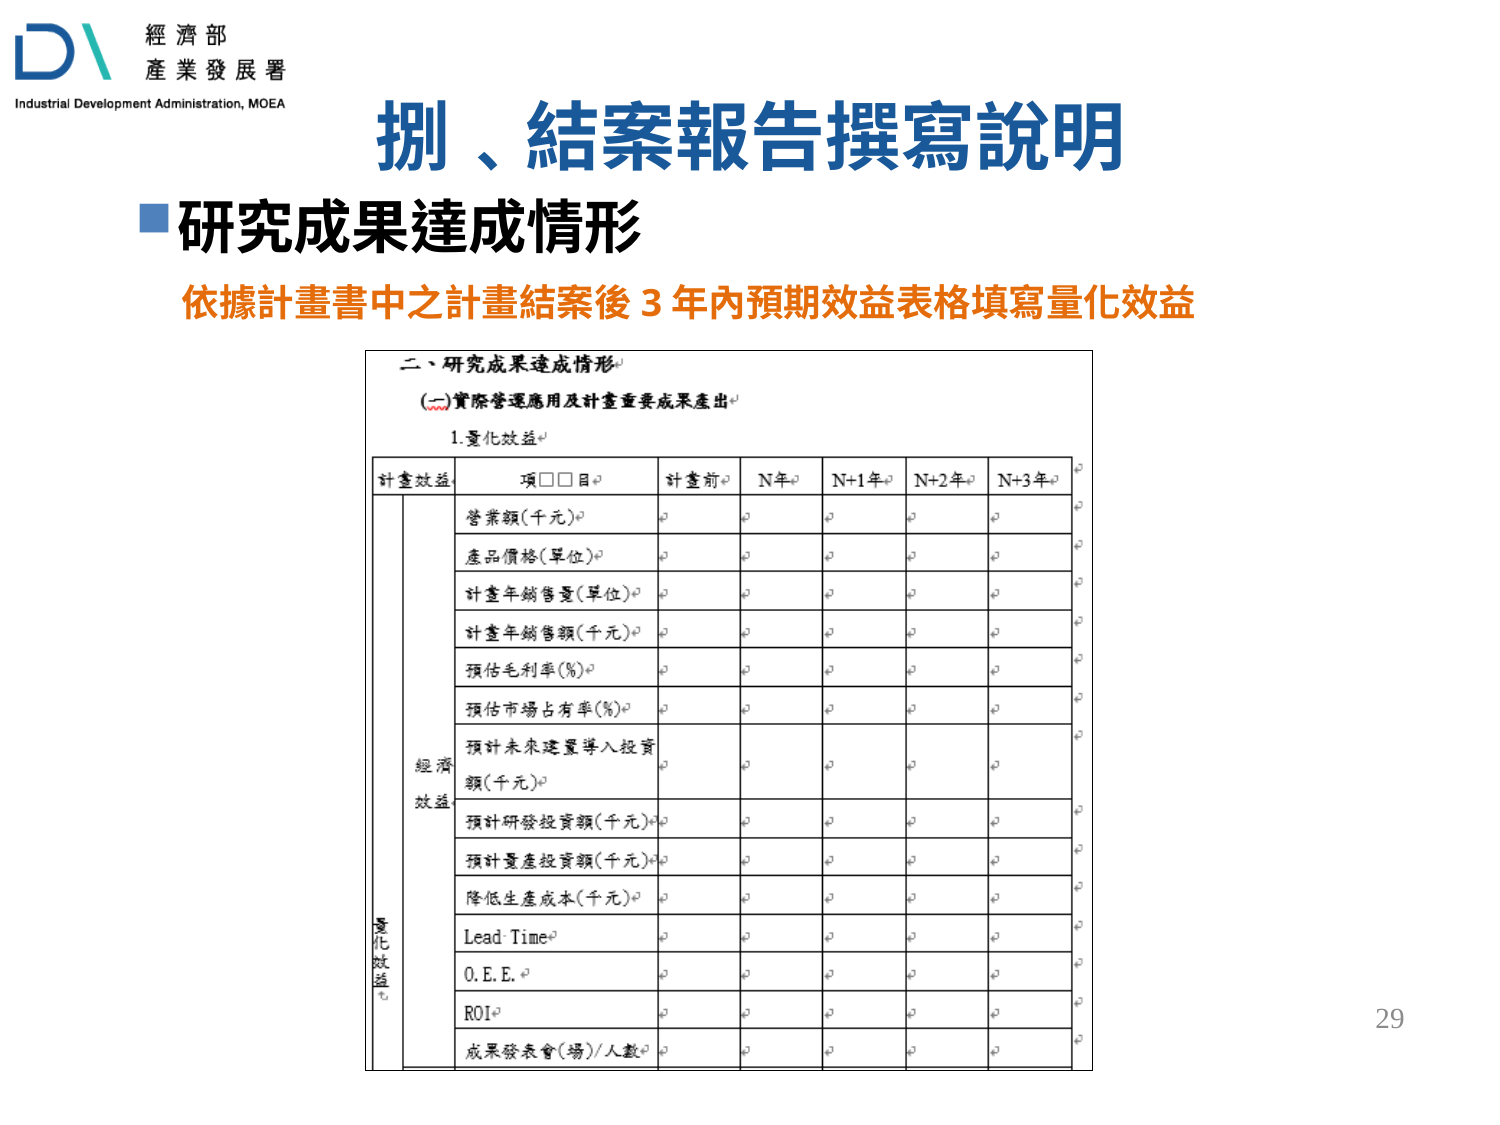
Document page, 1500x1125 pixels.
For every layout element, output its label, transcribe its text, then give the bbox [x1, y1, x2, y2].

text_box 捌﹑結案報告撰寫說明 [68, 99, 1432, 171]
picture [15, 23, 286, 111]
text_box 28 [1097, 989, 1419, 1045]
picture [365, 350, 1093, 1071]
list 研究成果達成情形 [120, 182, 1082, 246]
text_box 依據計畫書中之計畫結案後3年內預期效益表格填寫量化效益 [168, 262, 1212, 334]
